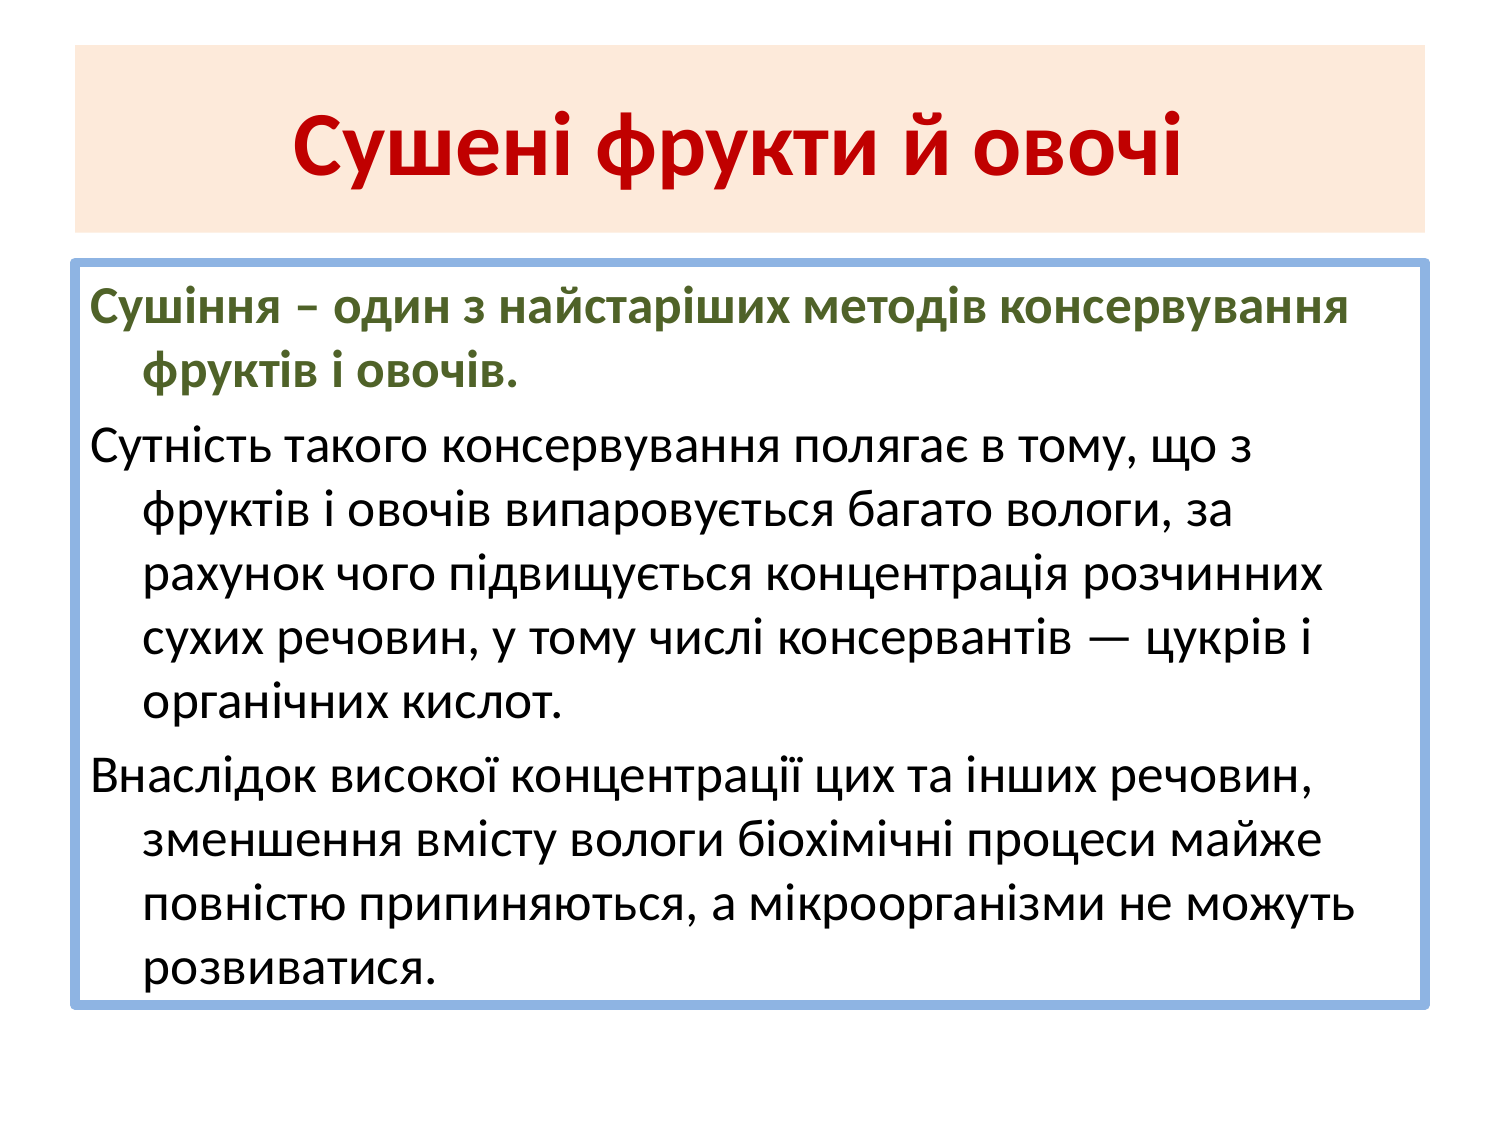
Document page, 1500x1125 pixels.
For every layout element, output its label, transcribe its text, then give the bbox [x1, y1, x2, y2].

list Сушіння – один з найстаріших методів консервування фруктів і овочів. Сутність такого консервування полягає в тому, що з фруктів і овочів випаровується багато вологи, за рахунок чого підвищується концентрація розчинних сухих речовин, у тому числі консервантів — цукрів і органічних кислот. Внаслідок високої концентрації цих та інших речовин, зменшення вмісту вологи біохімічні процеси майже повністю припиняються, а мікроорганізми не можуть розвиватися. [75, 262, 1425, 1005]
title Сушені фрукти й овочі [75, 45, 1425, 233]
